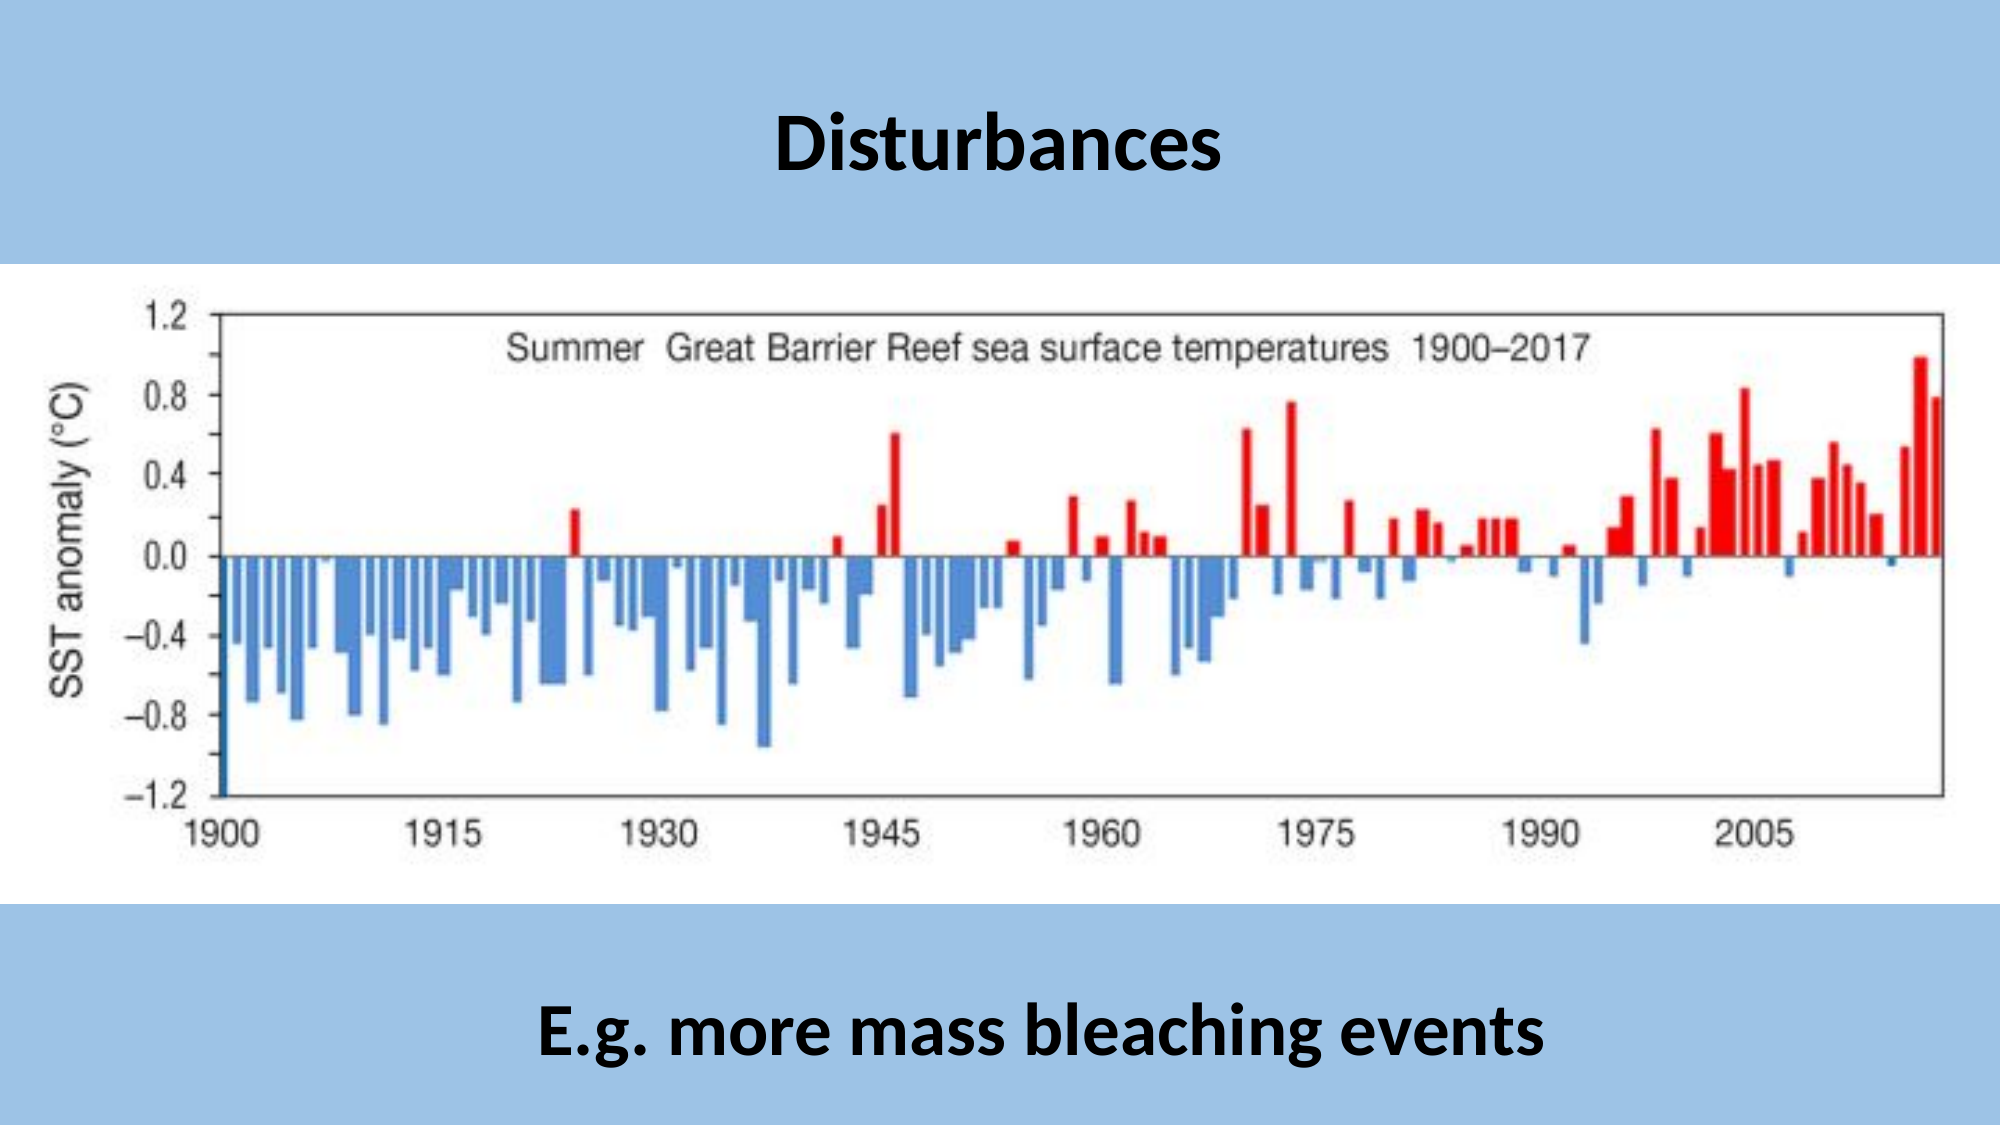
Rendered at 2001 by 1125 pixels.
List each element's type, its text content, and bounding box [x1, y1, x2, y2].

text_box Disturbances [151, 79, 1848, 195]
picture [0, 264, 2000, 904]
text_box E.g. more mass bleaching events [183, 972, 1900, 1078]
